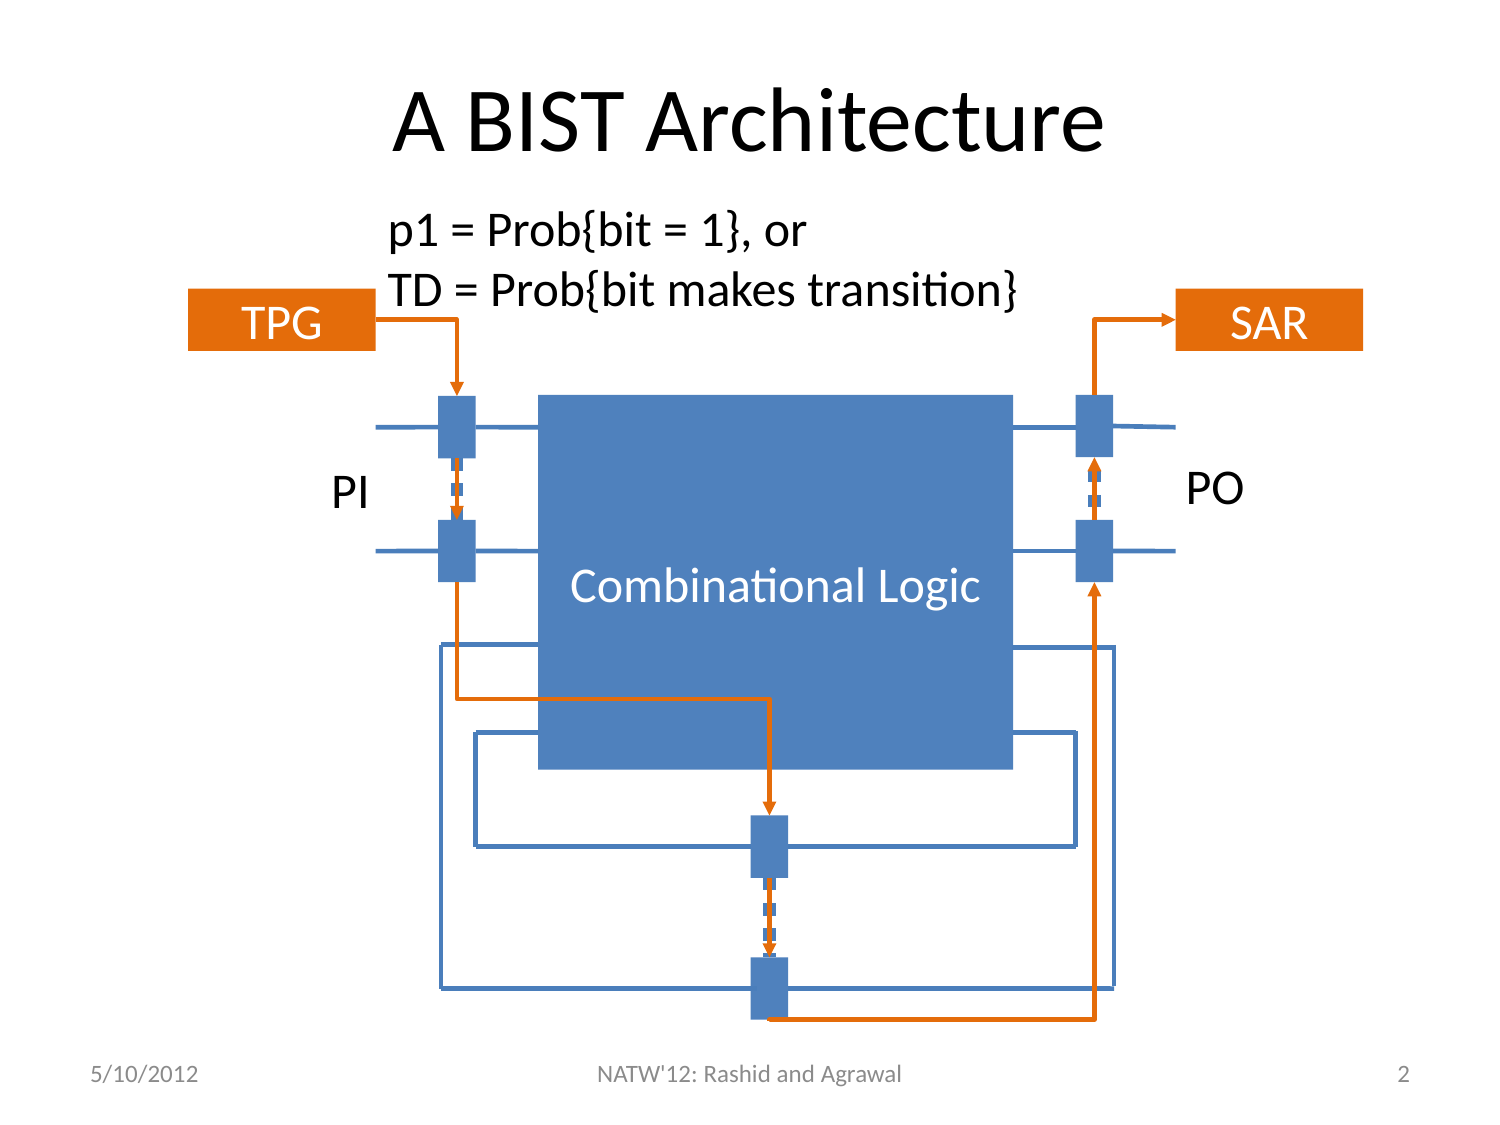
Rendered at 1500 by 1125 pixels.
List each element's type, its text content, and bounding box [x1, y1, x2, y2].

text_box TPG [186, 286, 372, 353]
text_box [712, 638, 1151, 964]
text_box [749, 971, 790, 1022]
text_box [375, 319, 458, 397]
text_box SAR [1174, 286, 1365, 353]
text_box [436, 518, 478, 584]
footer NATW'12: Rashid and Agrawal [512, 1042, 988, 1103]
text_box PI [316, 450, 404, 526]
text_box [496, 542, 730, 856]
slide_number 2 [1074, 1042, 1425, 1103]
text_box PO [1170, 447, 1260, 523]
text_box [436, 394, 478, 460]
text_box p1 = Prob{bit = 1}, or TD = Prob{bit makes transition} [372, 188, 1033, 324]
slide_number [75, 1042, 425, 1103]
text_box [1074, 393, 1115, 459]
title A BIST Architecture [75, 45, 1425, 184]
text_box [1074, 518, 1115, 584]
text_box Combinational Logic [536, 393, 1015, 637]
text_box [1097, 316, 1173, 399]
